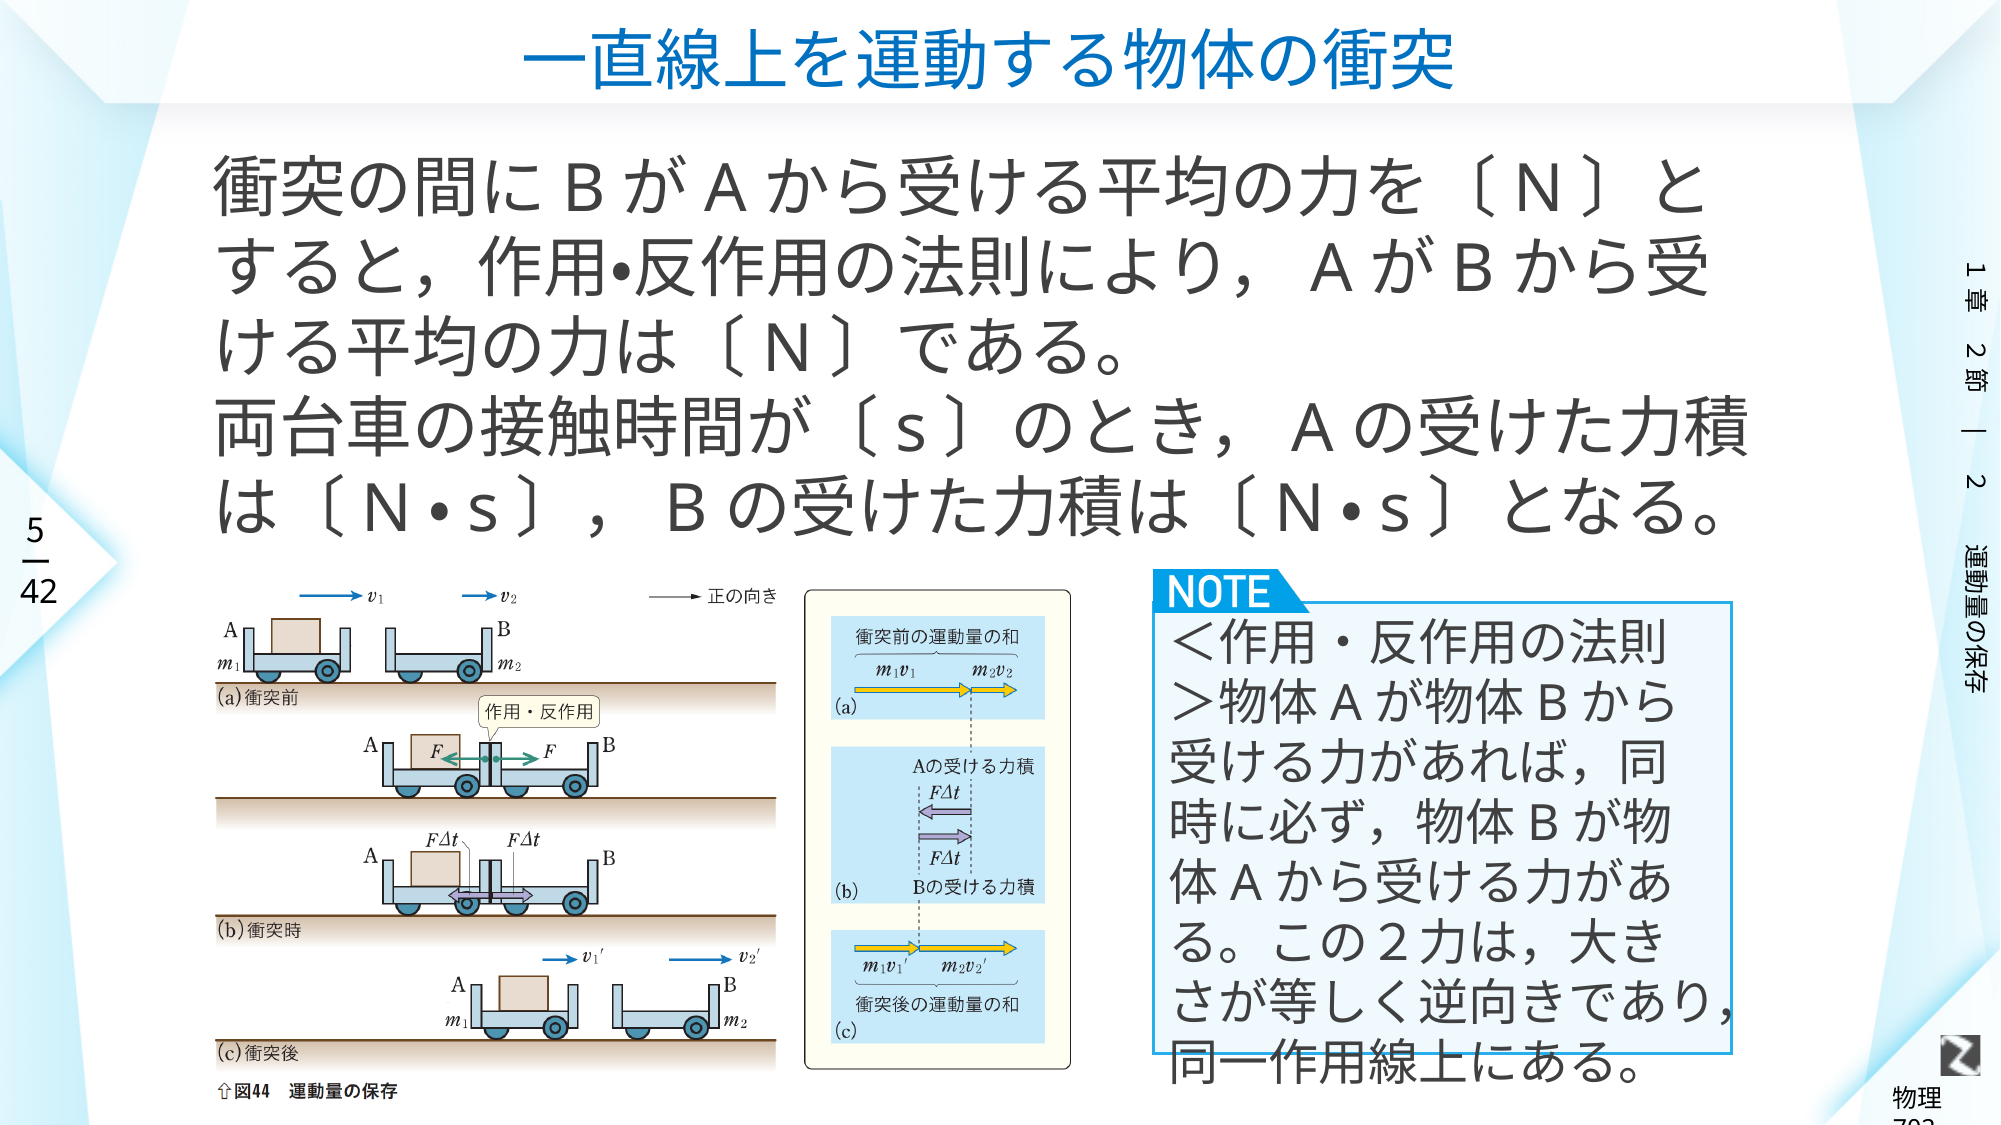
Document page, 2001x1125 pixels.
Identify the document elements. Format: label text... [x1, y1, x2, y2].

picture [0, 0, 2000, 1125]
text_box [1153, 569, 1732, 1054]
title 一直線上を運動する物体の衝突 [126, 0, 1852, 126]
